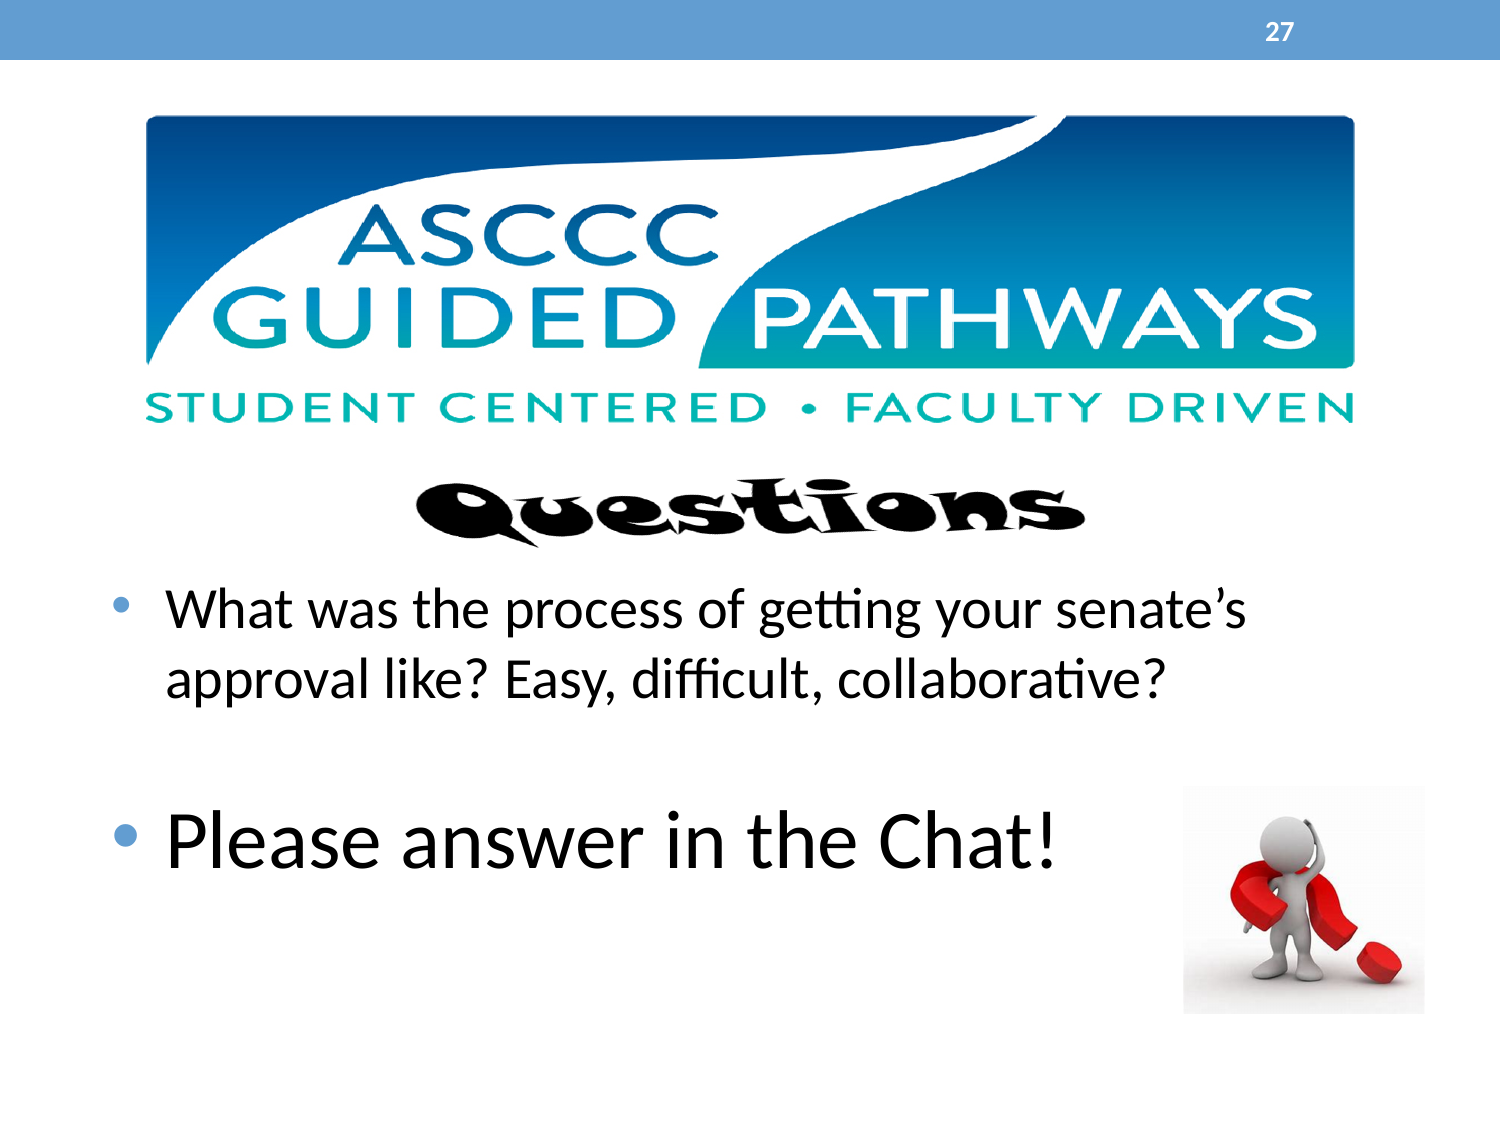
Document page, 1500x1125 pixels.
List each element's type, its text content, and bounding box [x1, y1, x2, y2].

list What was the process of getting your senate’s approval like? Easy, difficult, collaborative? Please answer in the Chat! [75, 562, 1425, 1063]
picture [78, 65, 1425, 783]
slide_number 27 [1250, 3, 1425, 57]
picture [1183, 785, 1426, 1014]
